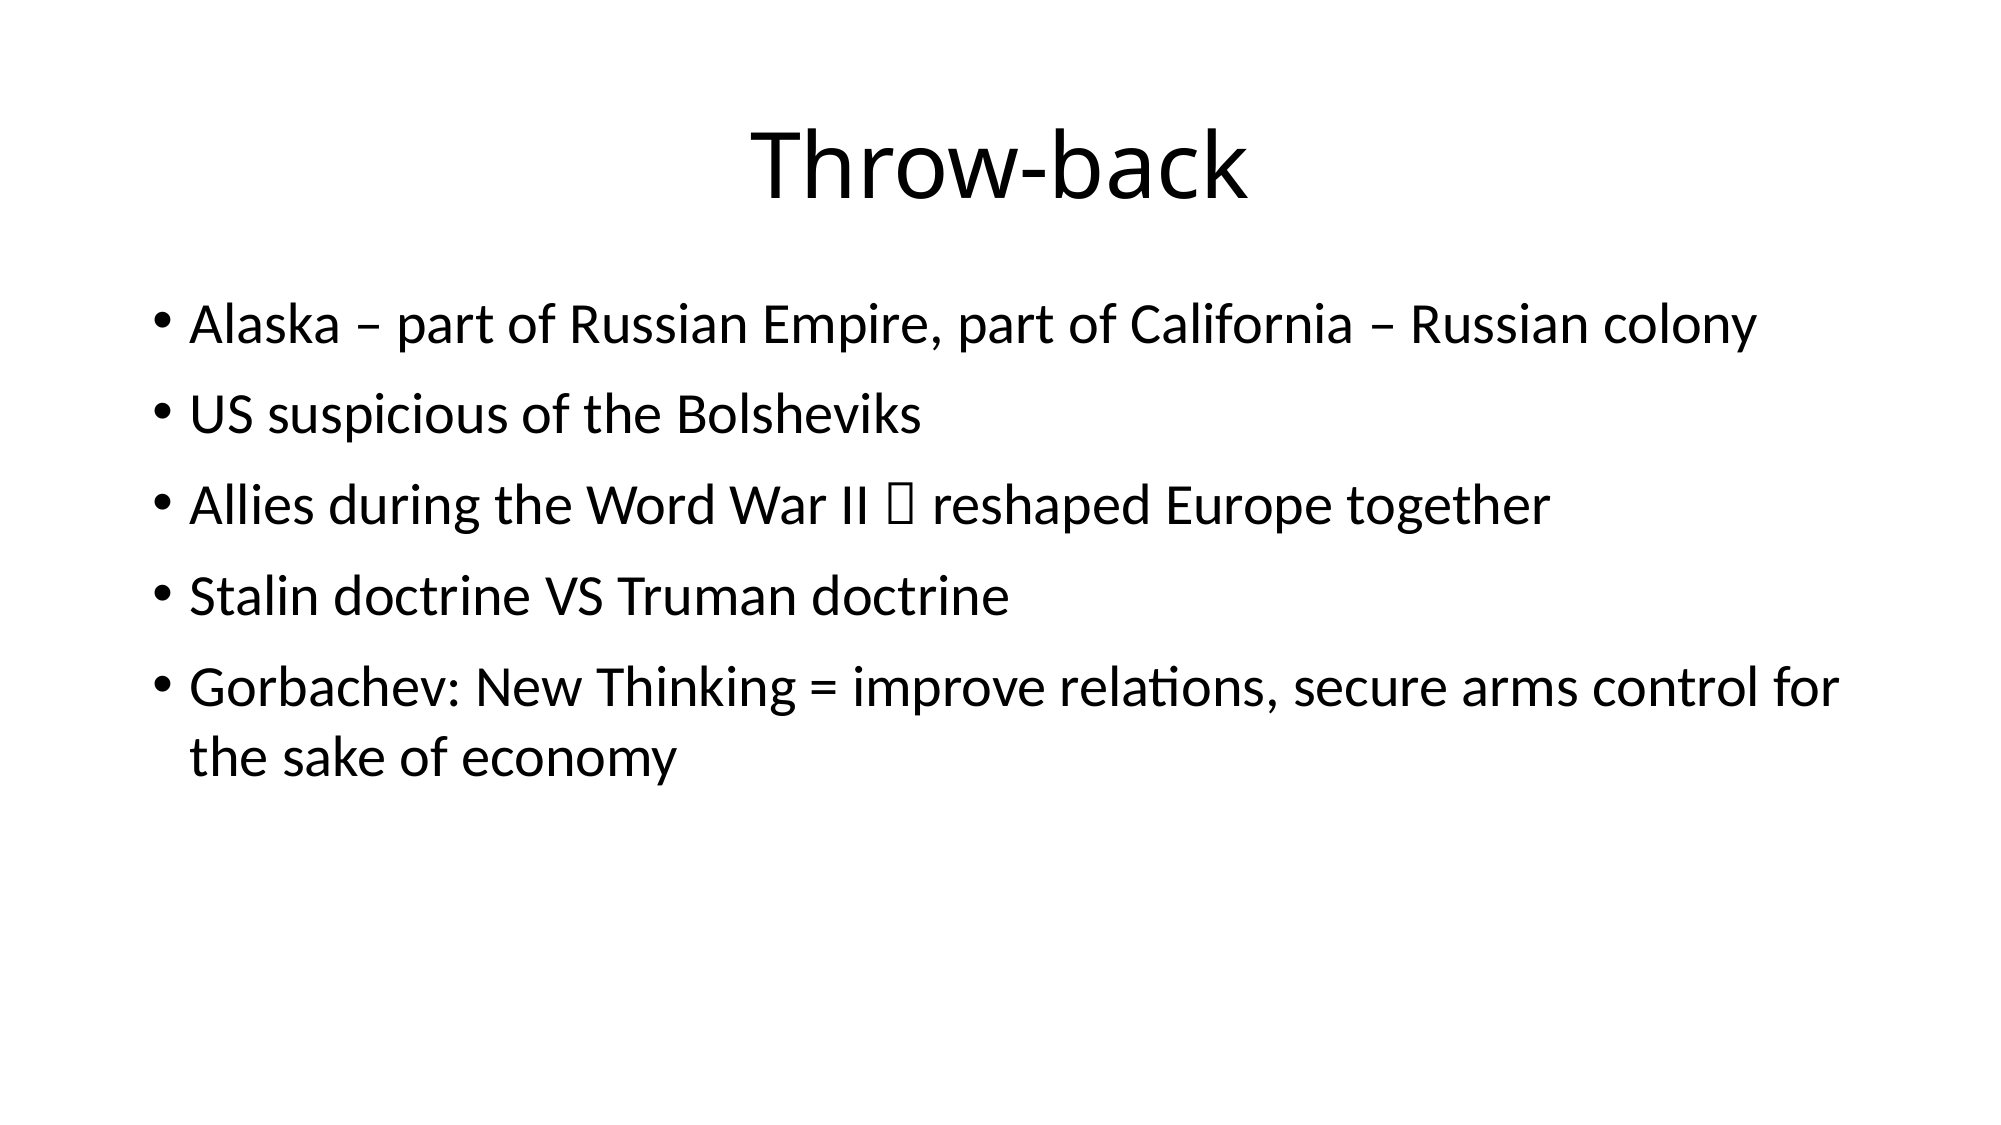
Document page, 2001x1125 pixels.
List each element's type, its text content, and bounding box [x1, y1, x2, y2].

list Alaska – part of Russian Empire, part of California – Russian colony US suspicious of the Bolsheviks Allies during the Word War II  reshaped Europe together Stalin doctrine VS Truman doctrine Gorbachev: New Thinking = improve relations, secure arms control for the sake of economy [137, 277, 1863, 1022]
title Throw-back [137, 59, 1863, 277]
